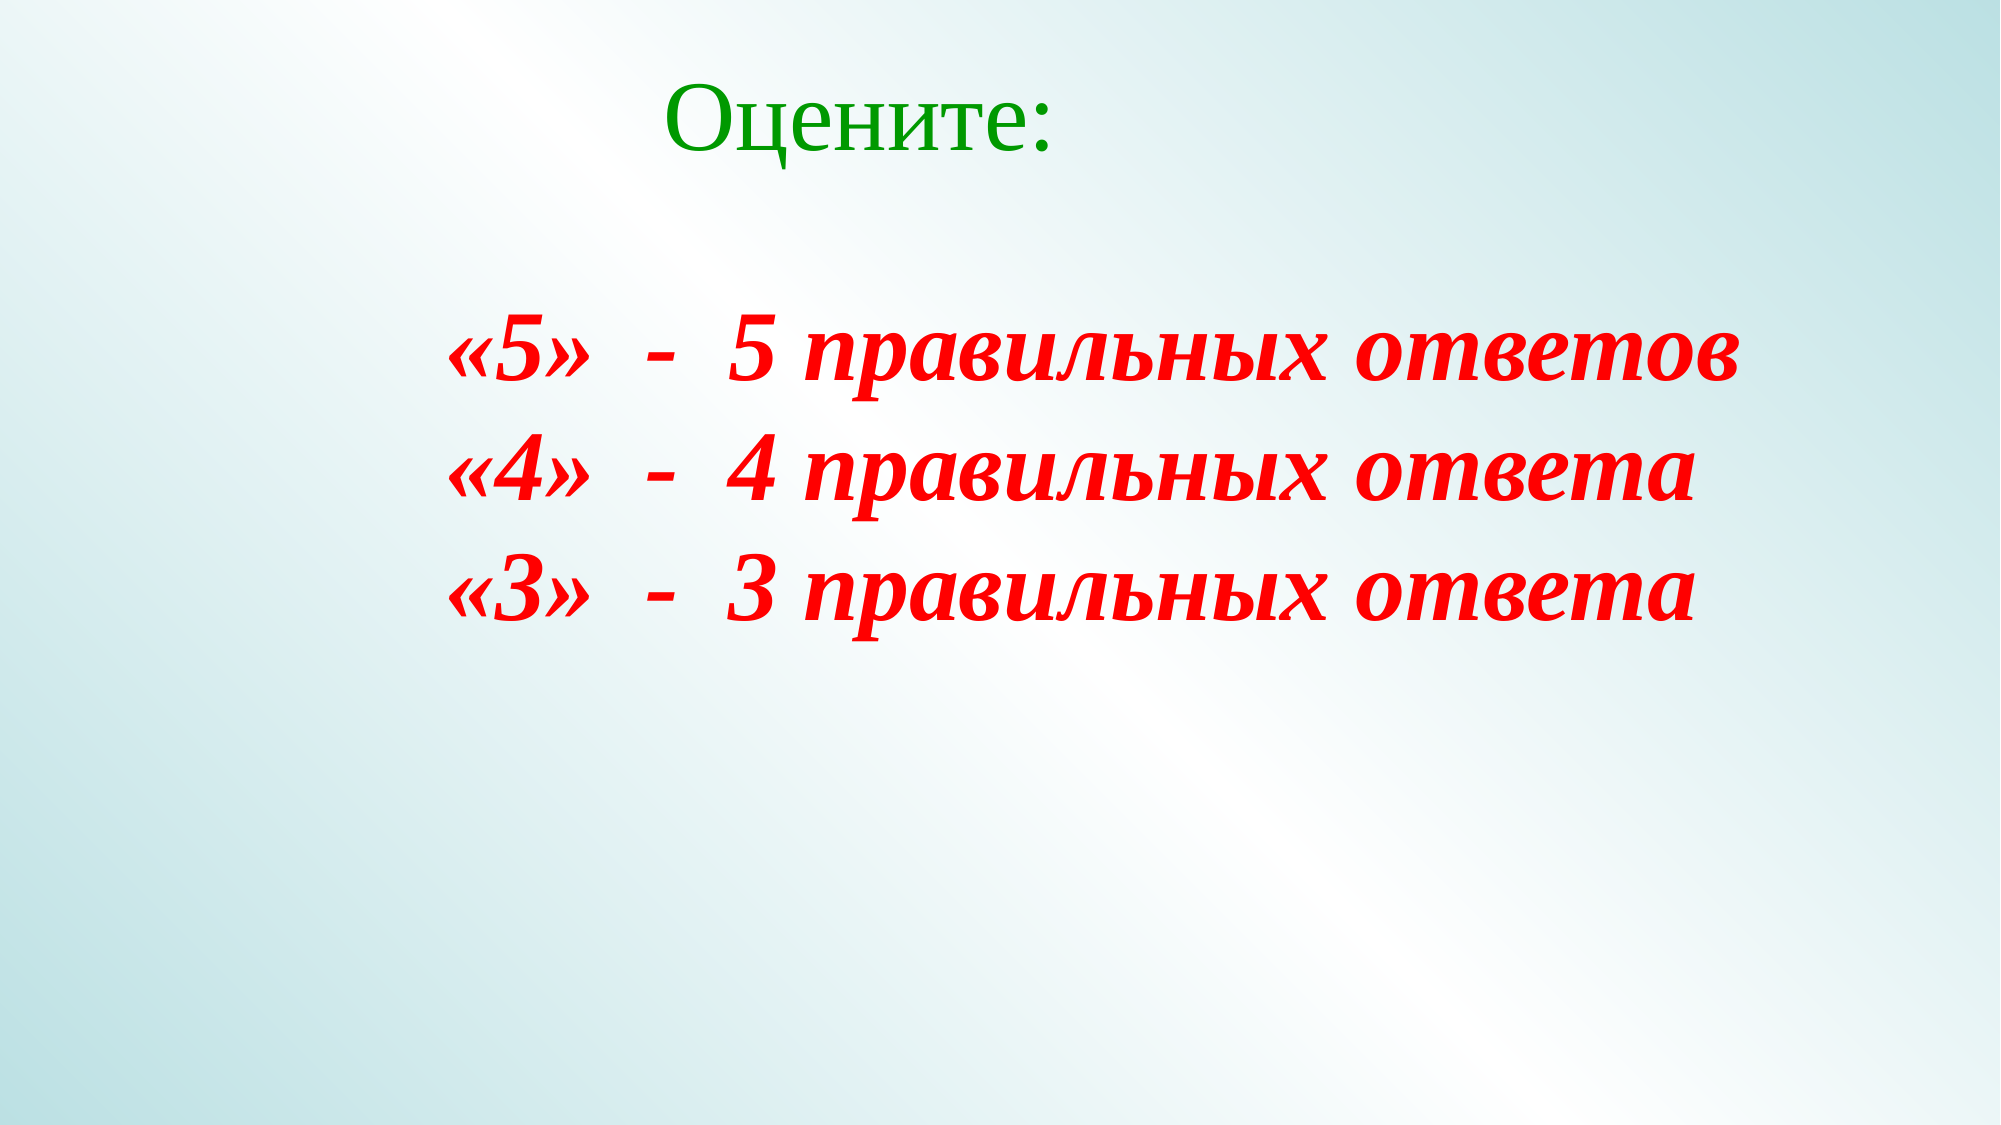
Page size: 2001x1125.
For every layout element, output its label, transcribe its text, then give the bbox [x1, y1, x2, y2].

text_box «5» - 5 правильных ответов «4» - 4 правильных ответа «3» - 3 правильных ответа [430, 273, 1757, 693]
text_box Оцените: [648, 43, 1097, 178]
